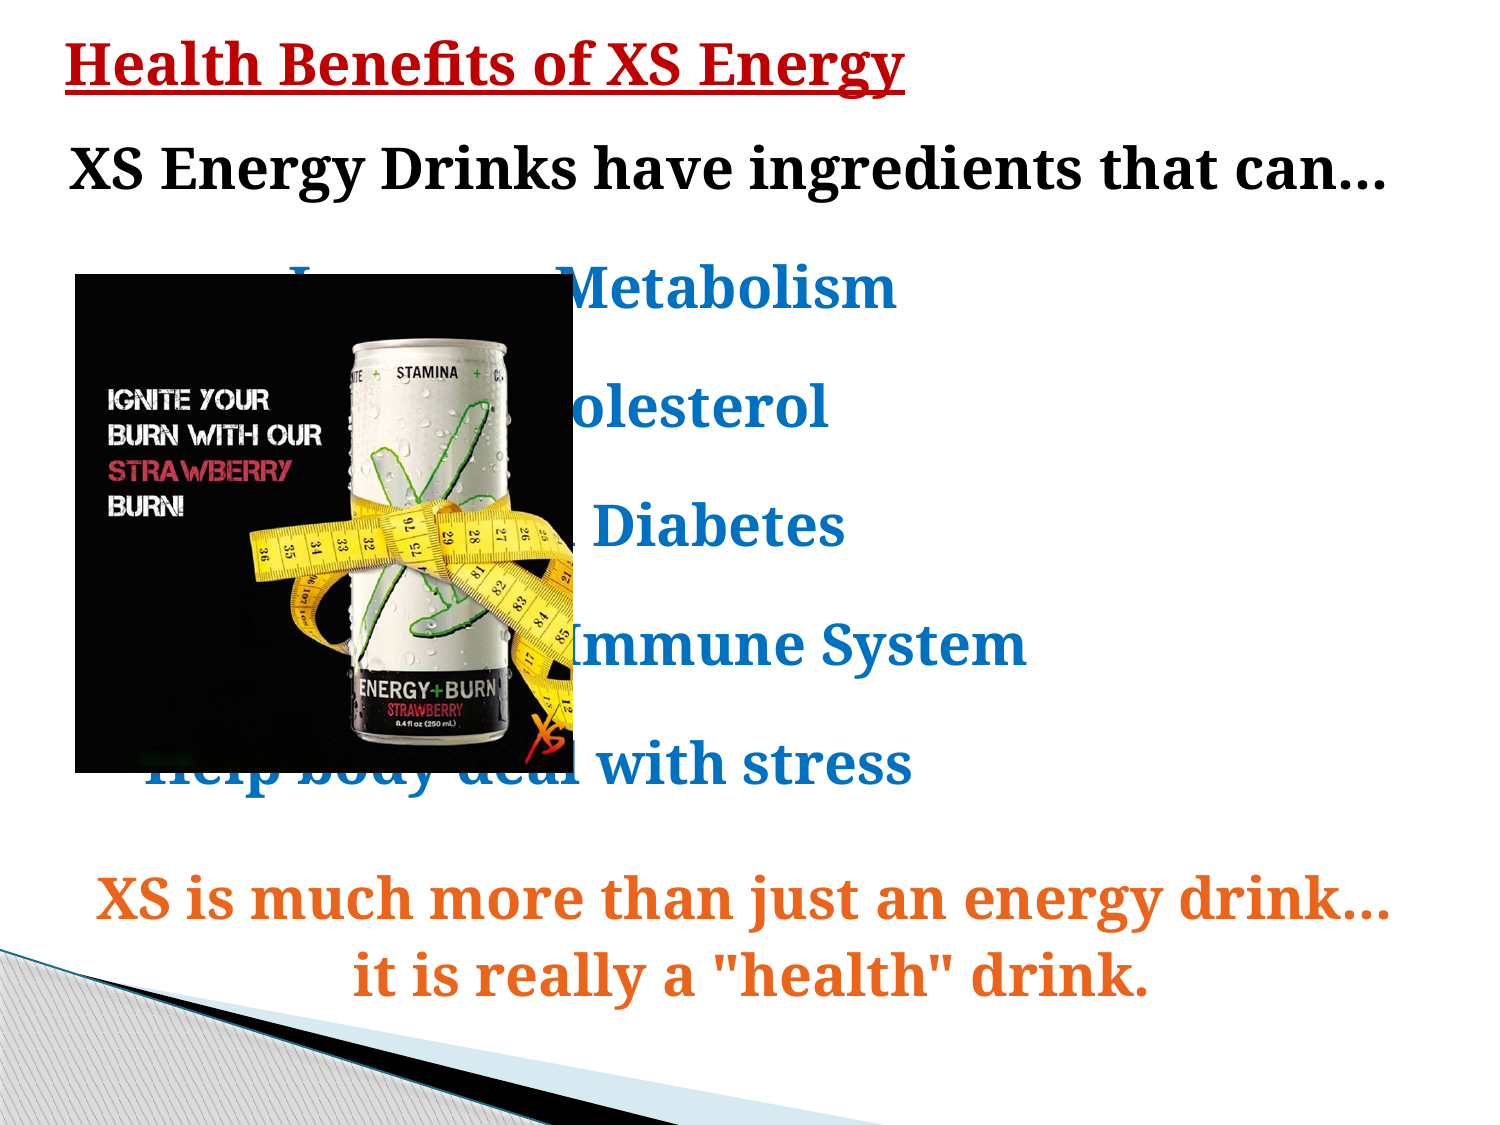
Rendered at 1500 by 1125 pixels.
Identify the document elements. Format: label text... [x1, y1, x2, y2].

title Health Benefits of XS Energy [50, 24, 1425, 100]
picture [74, 274, 573, 773]
list XS Energy Drinks have ingredients that can... - Increase Metabolism - Lower Cholesterol - Help with Diabetes - Enhance Immune System - Help body deal with stress XS is much more than just an energy drink... it is really a "health" drink. [37, 125, 1450, 1038]
